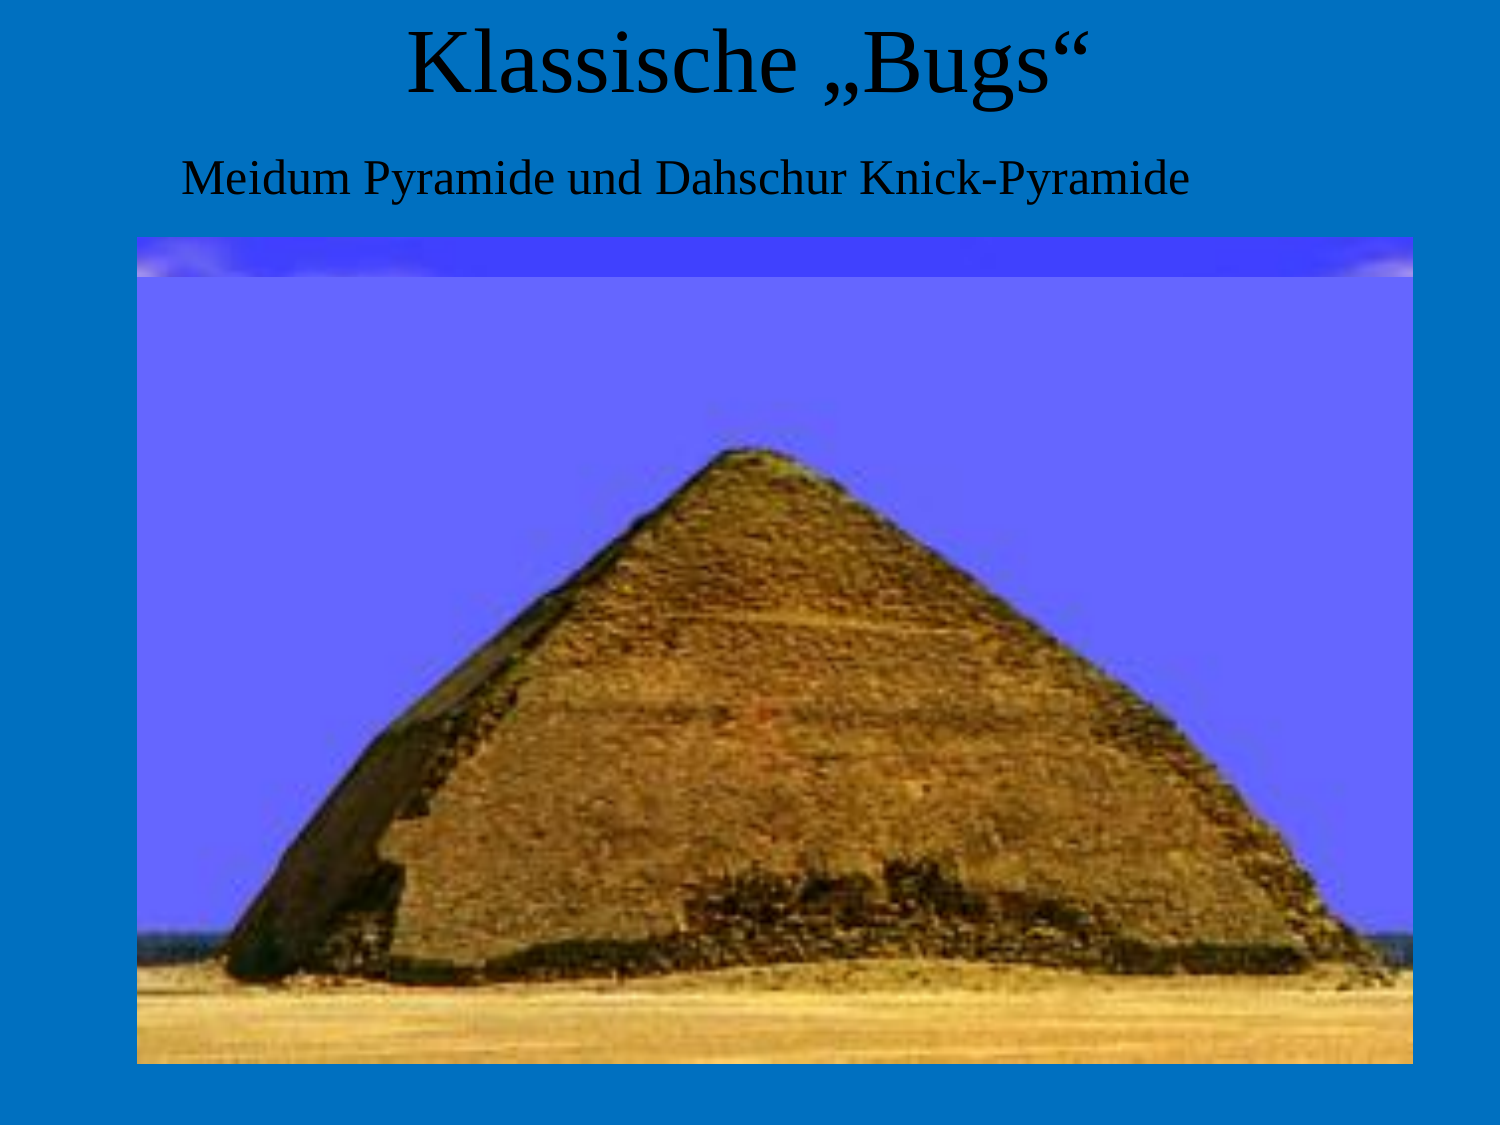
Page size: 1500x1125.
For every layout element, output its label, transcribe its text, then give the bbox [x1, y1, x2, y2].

picture [137, 237, 1413, 1065]
text_box Meidum Pyramide und Dahschur Knick-Pyramide [166, 137, 1206, 213]
title Klassische „Bugs“ [112, 0, 1388, 151]
